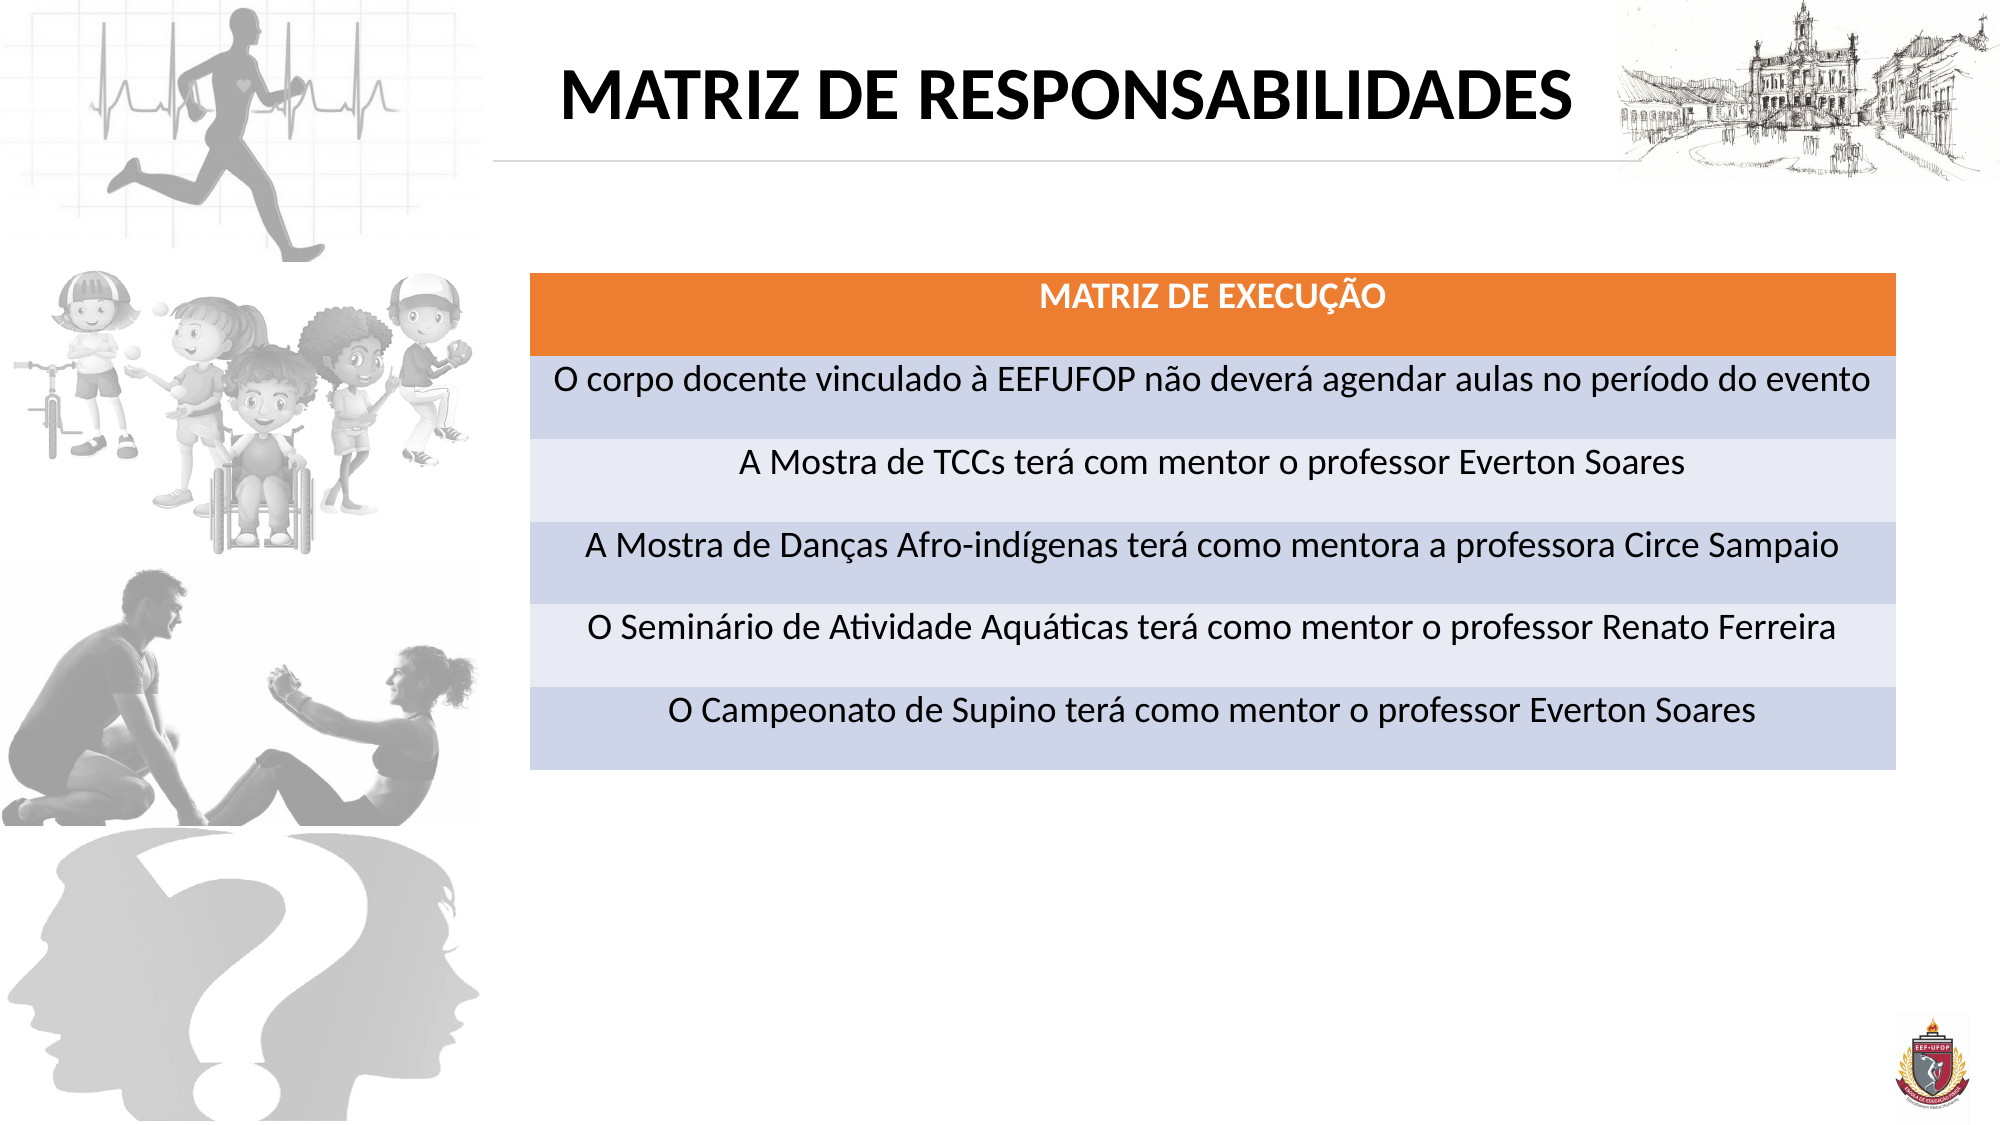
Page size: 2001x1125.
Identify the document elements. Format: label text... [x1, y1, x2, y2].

text_box MATRIZ DE RESPONSABILIDADES [508, 37, 1617, 143]
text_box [0, 0, 483, 1125]
picture [1617, 0, 2000, 181]
table_cell O Campeonato de Supino terá como mentor o professor Everton Soares [530, 687, 1896, 770]
table_cell A Mostra de Danças Afro-indígenas terá como mentora a professora Circe Sampaio [530, 522, 1896, 604]
picture [1895, 1012, 1970, 1125]
table_cell O corpo docente vinculado à EEFUFOP não deverá agendar aulas no período do evento [530, 356, 1896, 439]
table_cell O Seminário de Atividade Aquáticas terá como mentor o professor Renato Ferreira [530, 604, 1896, 687]
table_header MATRIZ DE EXECUÇÃO [530, 273, 1896, 356]
table_cell A Mostra de TCCs terá com mentor o professor Everton Soares [530, 439, 1896, 522]
